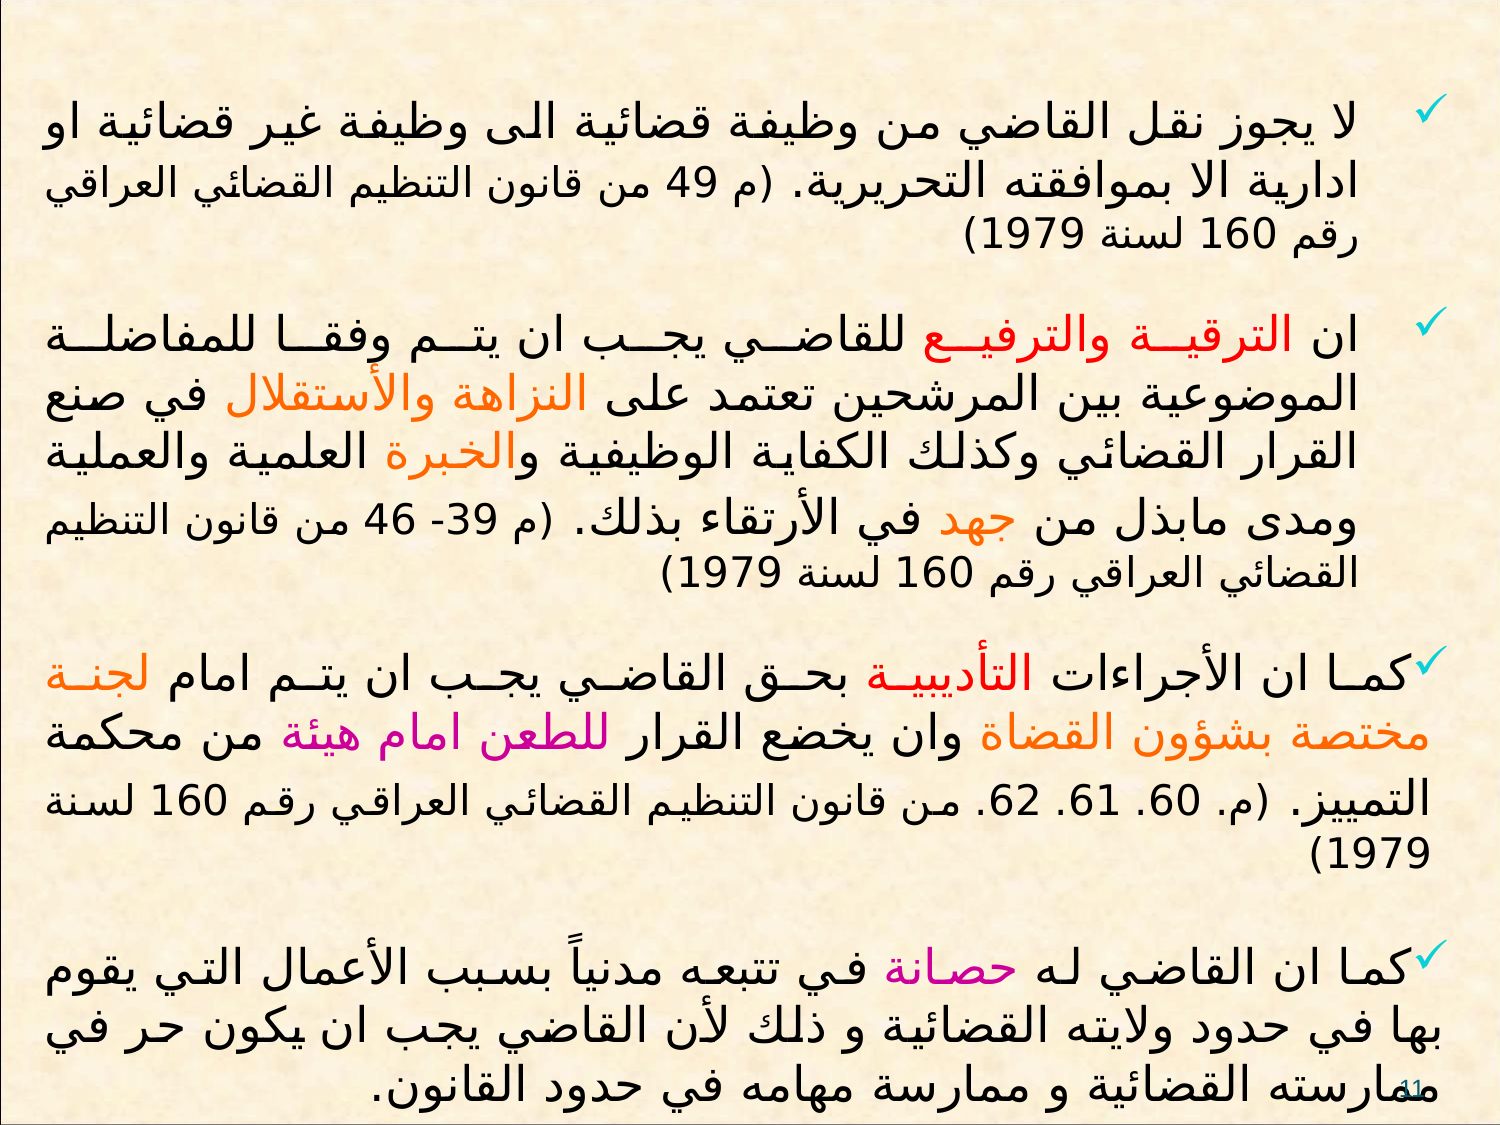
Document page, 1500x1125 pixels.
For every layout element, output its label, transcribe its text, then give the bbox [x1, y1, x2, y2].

list لا يجوز نقل القاضي من وظيفة قضائية الى وظيفة غير قضائية او ادارية الا بموافقته التحريرية. (م 49 من قانون التنظيم القضائي العراقي رقم 160 لسنة 1979) ان الترقية والترفيع للقاضي يجب ان يتم وفقا للمفاضلة الموضوعية بين المرشحين تعتمد على النزاهة والأستقلال في صنع القرار القضائي وكذلك الكفاية الوظيفية والخبرة العلمية والعملية ومدى مابذل من جهد في الأرتقاء بذلك. (م 39- 46 من قانون التنظيم القضائي العراقي رقم 160 لسنة 1979) كما ان الأجراءات التأديبية بحق القاضي يجب ان يتم امام لجنة مختصة بشؤون القضاة وان يخضع القرار للطعن امام هيئة من محكمة التمييز. (م. 60. 61. 62. من قانون التنظيم القضائي العراقي رقم 160 لسنة 1979) كما ان القاضي له حصانة في تتبعه مدنياً بسبب الأعمال التي يقوم بها في حدود ولايته القضائية و ذلك لأن القاضي يجب ان يكون حر في ممارسته القضائية و ممارسة مهامه في حدود القانون. [29, 82, 1459, 1125]
slide_number 11 [1299, 1042, 1425, 1103]
footer [437, 1042, 988, 1103]
picture [0, 0, 1500, 1125]
